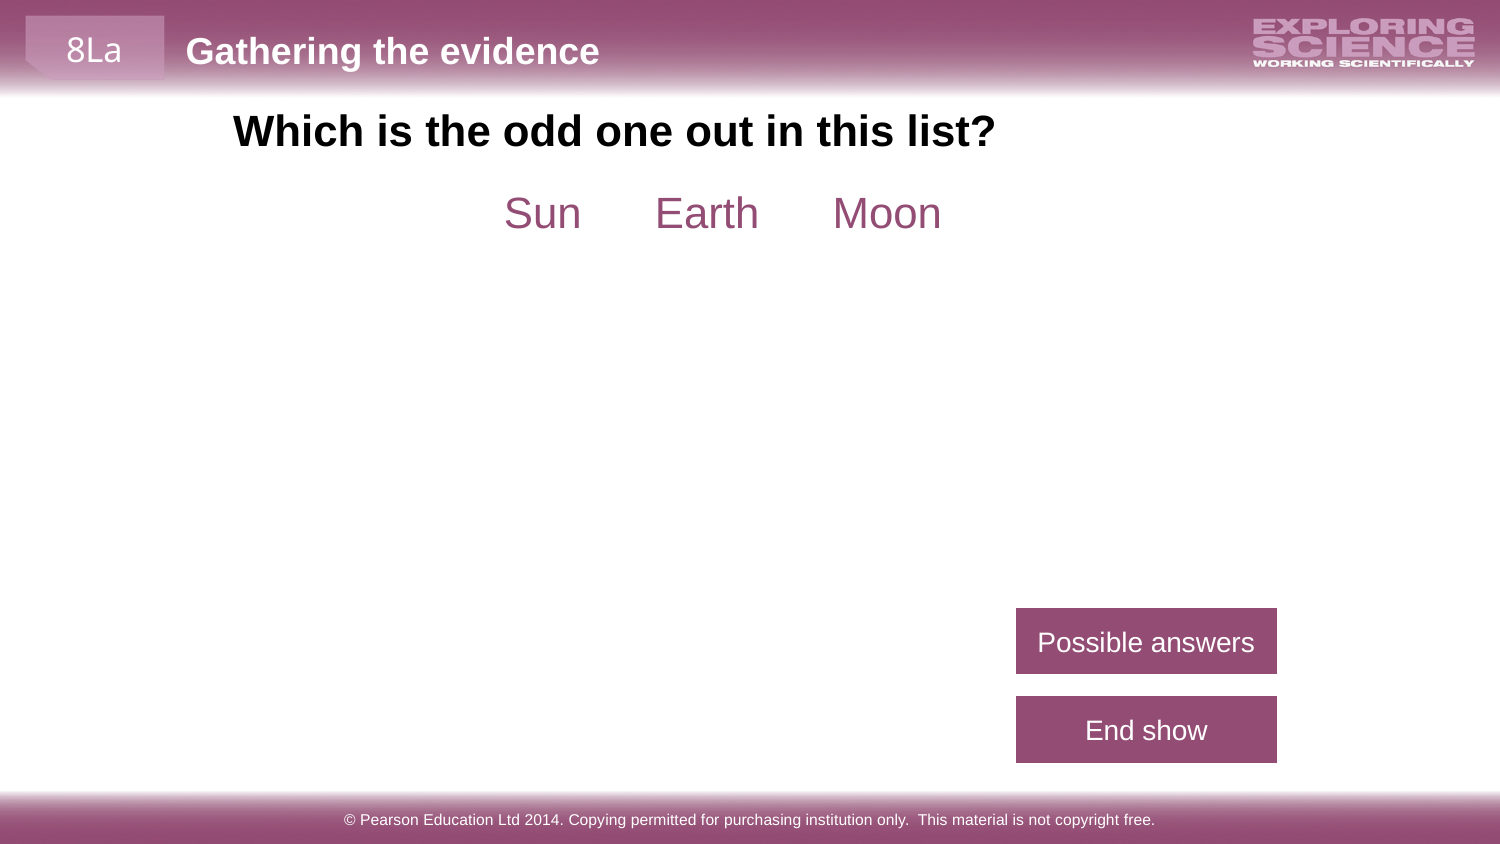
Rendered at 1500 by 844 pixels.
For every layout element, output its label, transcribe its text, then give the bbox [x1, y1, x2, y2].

text_box End show [1015, 696, 1277, 763]
text_box © Pearson Education Ltd 2014. Copying permitted for purchasing institution only. This material is not copyright free. [245, 802, 1255, 839]
text_box Possible answers [1015, 608, 1277, 675]
text_box Sun Earth Moon [218, 176, 1229, 245]
picture [0, 787, 1500, 844]
picture [0, 0, 1500, 99]
text_box Which is the odd one out in this list? [218, 93, 1231, 166]
